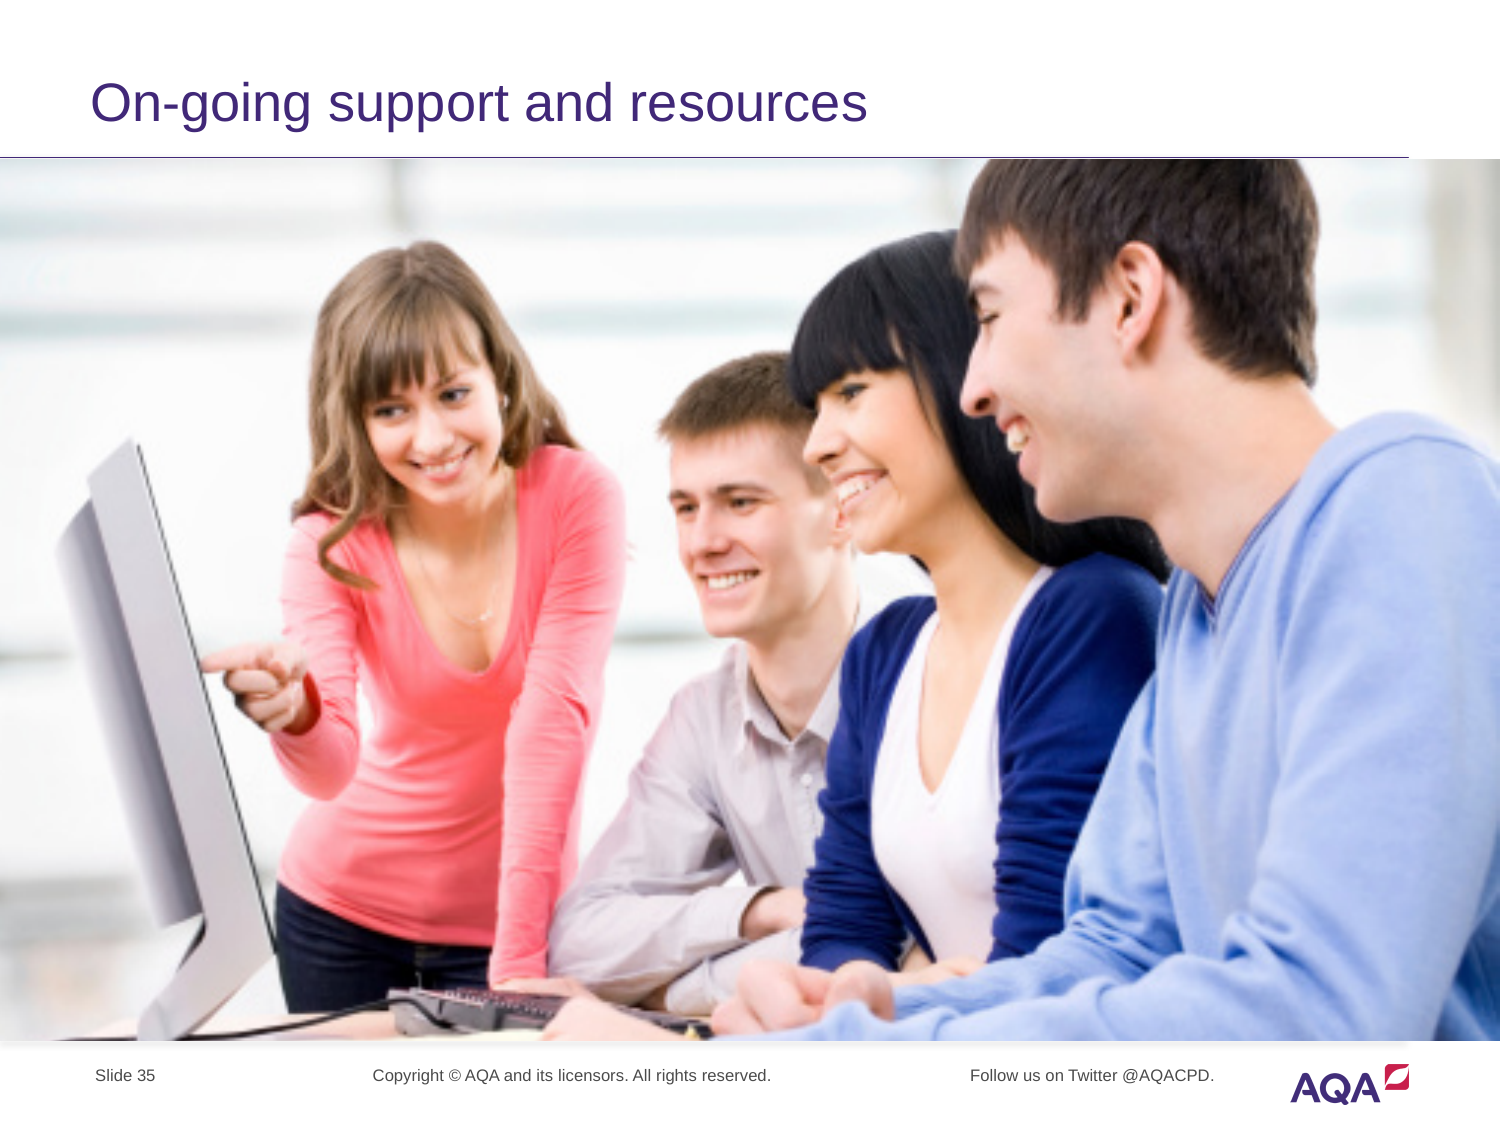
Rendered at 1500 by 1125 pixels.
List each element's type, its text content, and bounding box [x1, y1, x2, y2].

picture [1290, 1064, 1409, 1105]
text_box Copyright © AQA and its licensors. All rights reserved. [357, 1057, 798, 1097]
title On-going support and resources [75, 66, 1425, 143]
text_box Slide 35 [80, 1057, 203, 1097]
text_box Follow us on Twitter @AQACPD. [955, 1057, 1248, 1098]
picture [0, 159, 1500, 1041]
